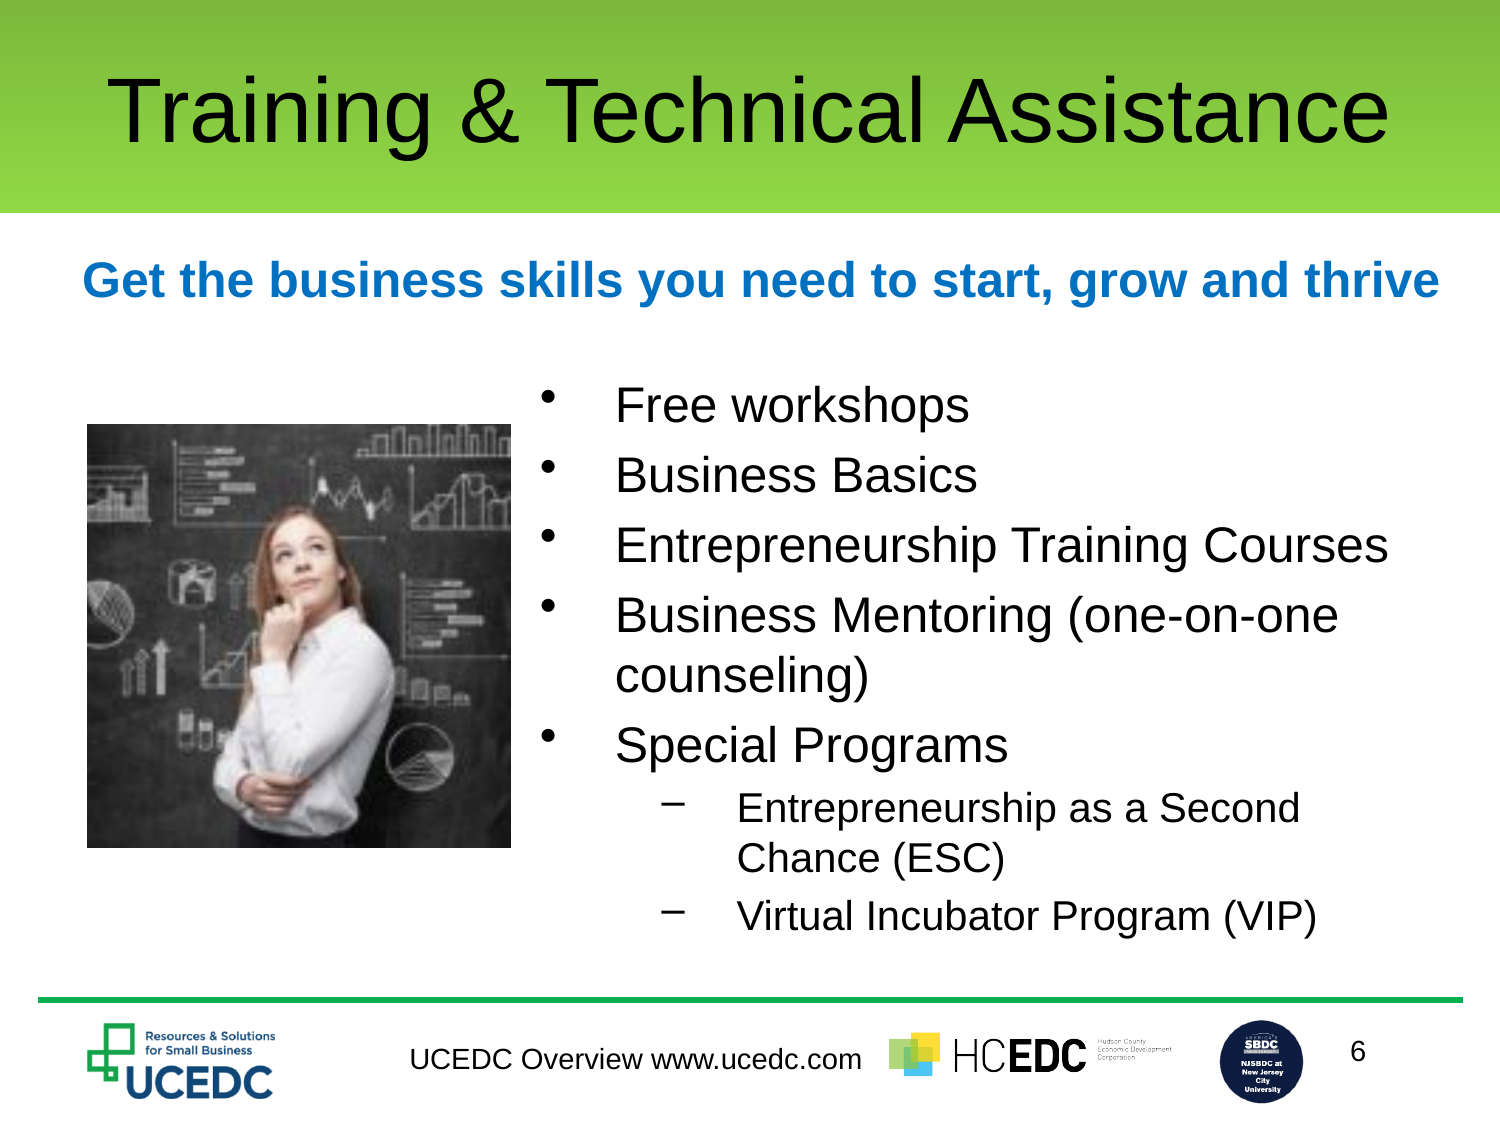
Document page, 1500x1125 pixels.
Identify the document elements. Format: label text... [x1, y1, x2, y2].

text_box Free workshops Business Basics Entrepreneurship Training Courses Business Mentoring (one-on-one counseling) Special Programs Entrepreneurship as a Second Chance (ESC) Virtual Incubator Program (VIP) [524, 364, 1438, 977]
picture [1196, 1005, 1324, 1115]
slide_number 6 [1328, 1024, 1382, 1103]
text_box Get the business skills you need to start, grow and thrive [67, 239, 1457, 315]
text_box UCEDC Overview www.ucedc.com [394, 1033, 963, 1094]
picture [889, 1032, 1172, 1084]
picture [87, 1022, 276, 1099]
text_box Training & Technical Assistance [0, 0, 1500, 213]
picture [87, 424, 511, 848]
slide_number 6 [1074, 1024, 1191, 1103]
